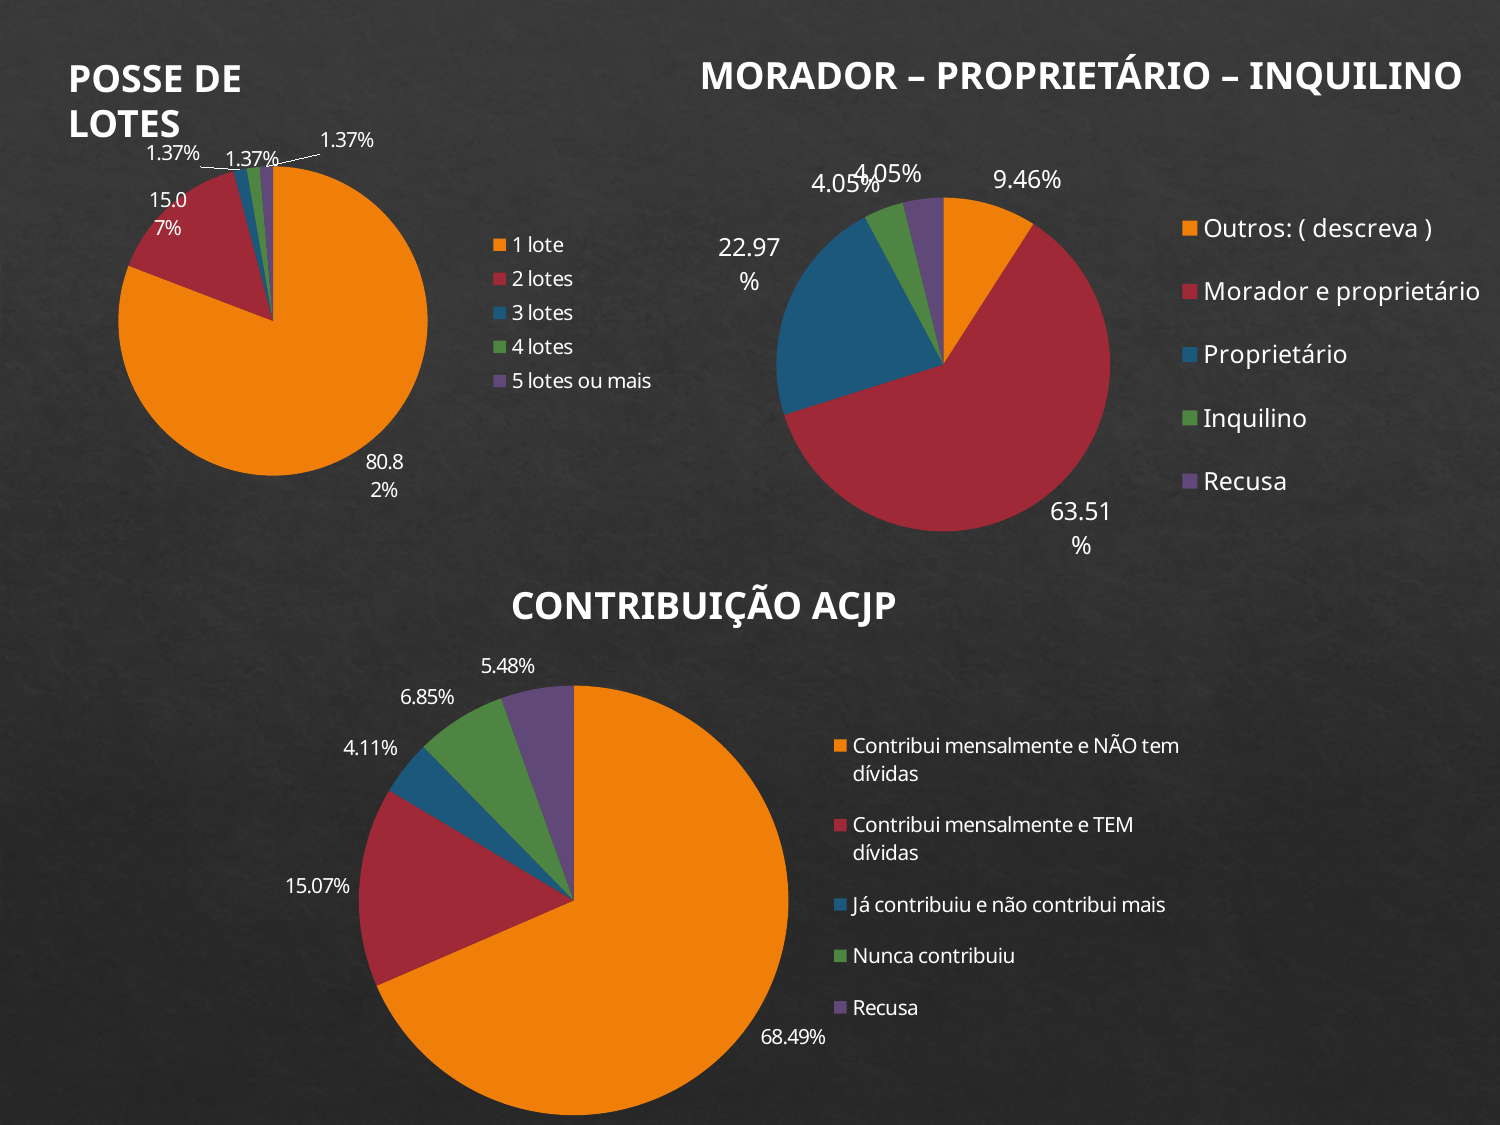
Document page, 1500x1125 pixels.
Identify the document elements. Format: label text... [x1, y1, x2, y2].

chart [49, 121, 1500, 563]
chart [240, 640, 1259, 1125]
text_box POSSE DE LOTES [53, 47, 361, 117]
text_box CONTRIBUIÇÃO ACJP [496, 574, 1004, 635]
text_box MORADOR – PROPRIETÁRIO – INQUILINO [684, 44, 1500, 105]
